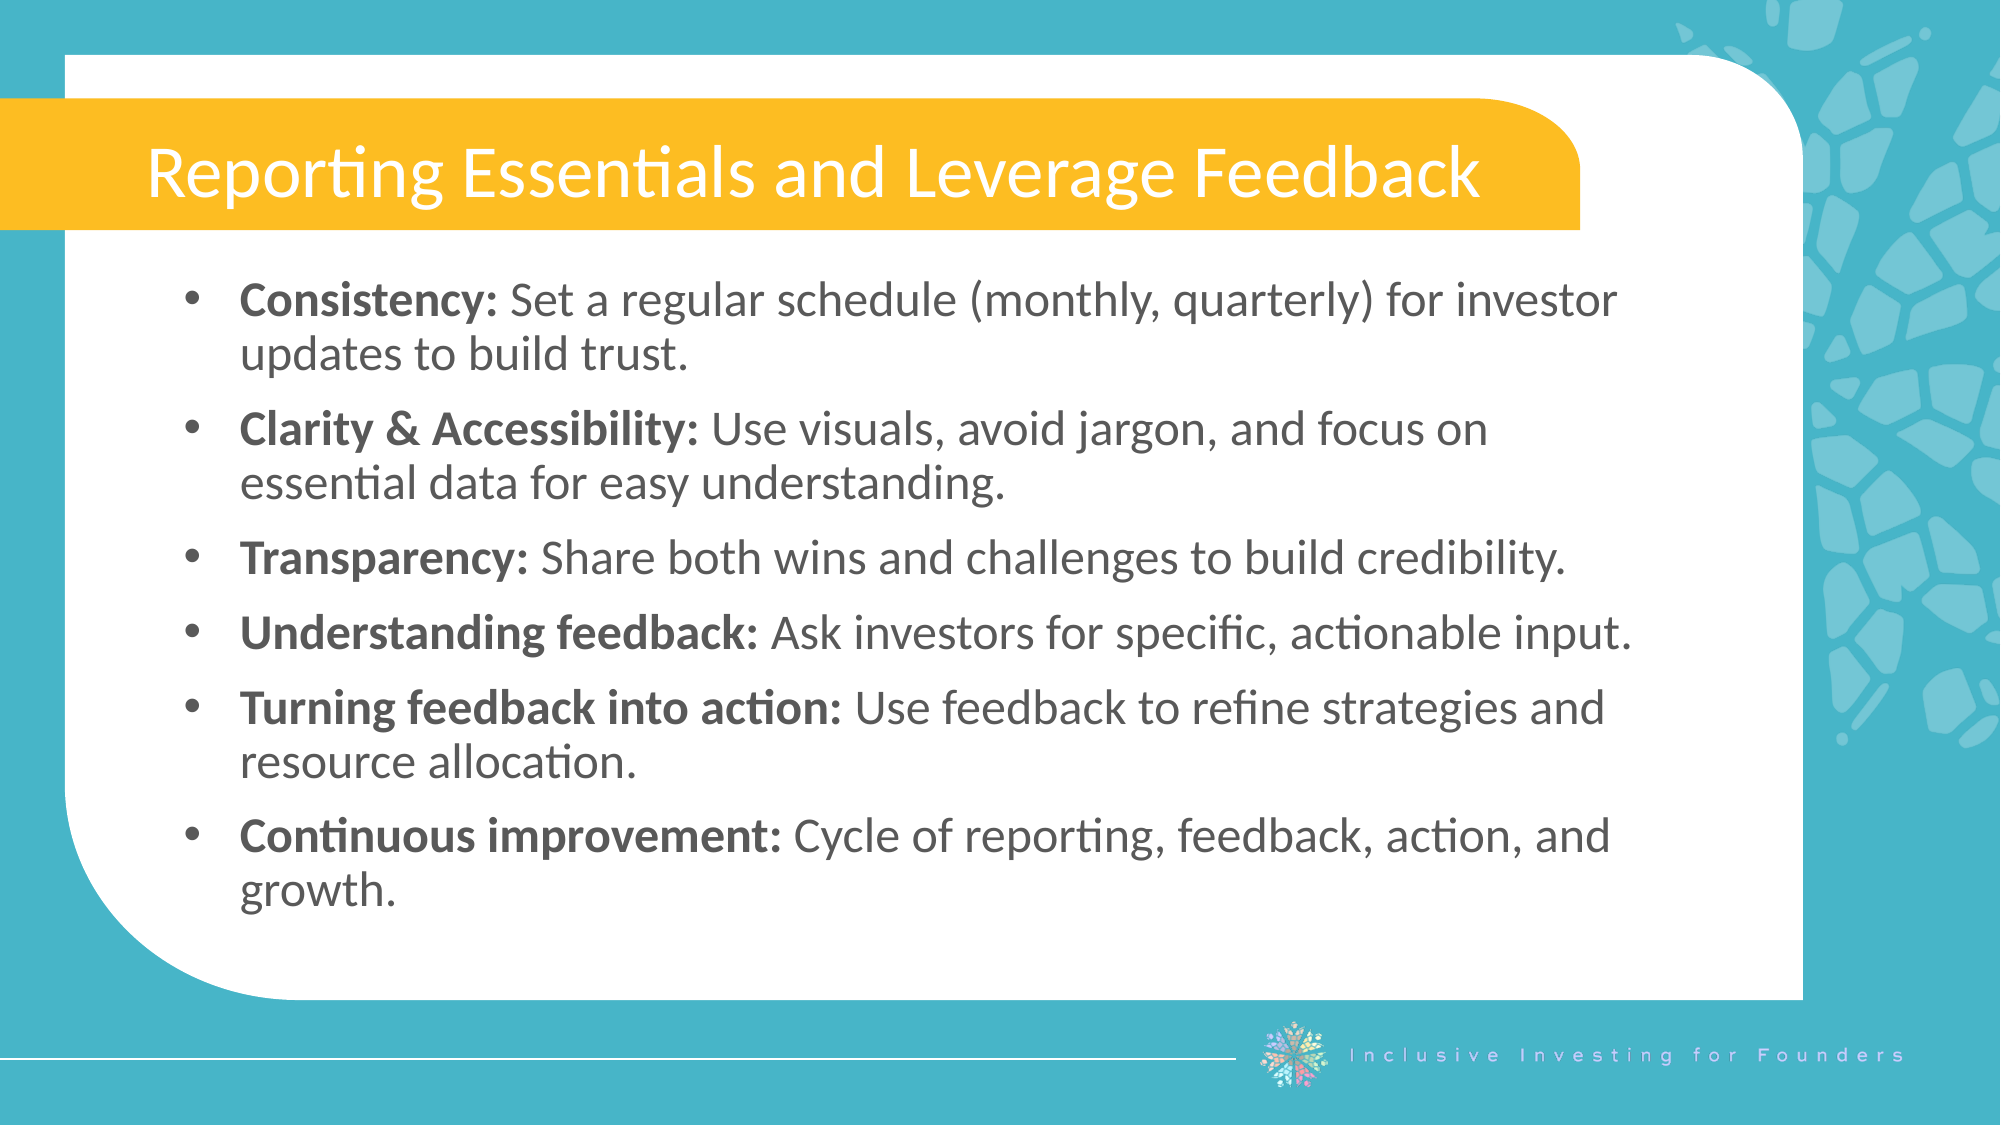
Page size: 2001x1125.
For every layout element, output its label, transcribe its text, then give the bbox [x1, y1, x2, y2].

list Reporting Essentials and Leverage Feedback [130, 124, 1712, 257]
list Consistency: Set a regular schedule (monthly, quarterly) for investor updates to build trust. Clarity & Accessibility: Use visuals, avoid jargon, and focus on essential data for easy understanding. Transparency: Share both wins and challenges to build credibility. Understanding feedback: Ask investors for specific, actionable input. Turning feedback into action: Use feedback to refine strategies and resource allocation. Continuous improvement: Cycle of reporting, feedback, action, and growth. [130, 266, 1676, 898]
picture [1252, 1019, 1332, 1099]
text_box [0, 98, 1556, 231]
picture [1338, 1031, 1988, 1125]
